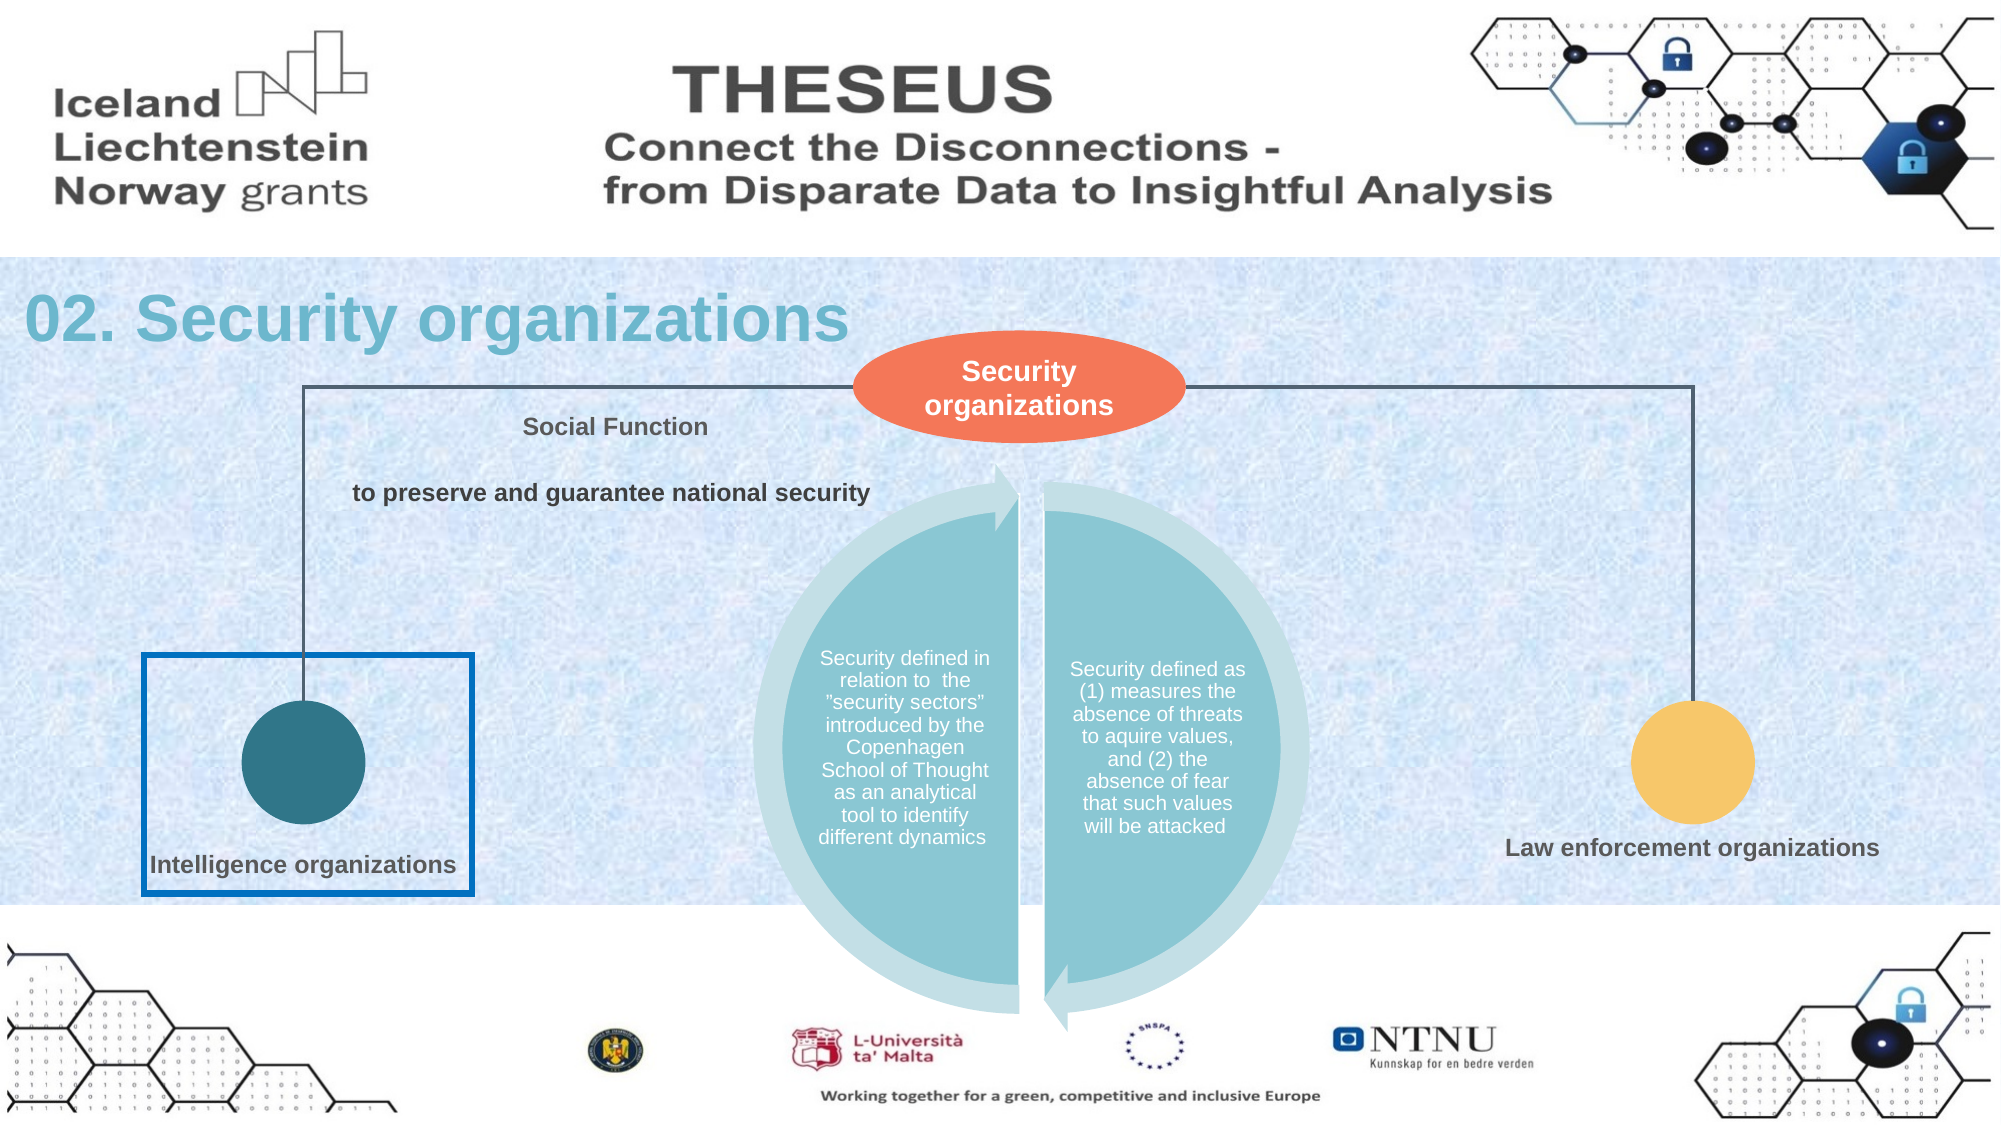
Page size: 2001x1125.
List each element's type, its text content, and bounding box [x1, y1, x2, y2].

text_box Intelligence organizations [71, 840, 537, 887]
picture [0, 0, 2001, 1125]
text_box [303, 386, 854, 701]
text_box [858, 402, 910, 460]
text_box Security organizations [853, 341, 1186, 444]
text_box Law enforcement organizations [1463, 824, 1924, 870]
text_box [733, 462, 1330, 1034]
text_box [143, 654, 473, 840]
text_box [143, 887, 473, 894]
text_box 02. Security organizations [9, 268, 1119, 362]
text_box [1631, 700, 1755, 825]
text_box [241, 700, 366, 825]
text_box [1185, 386, 1694, 701]
